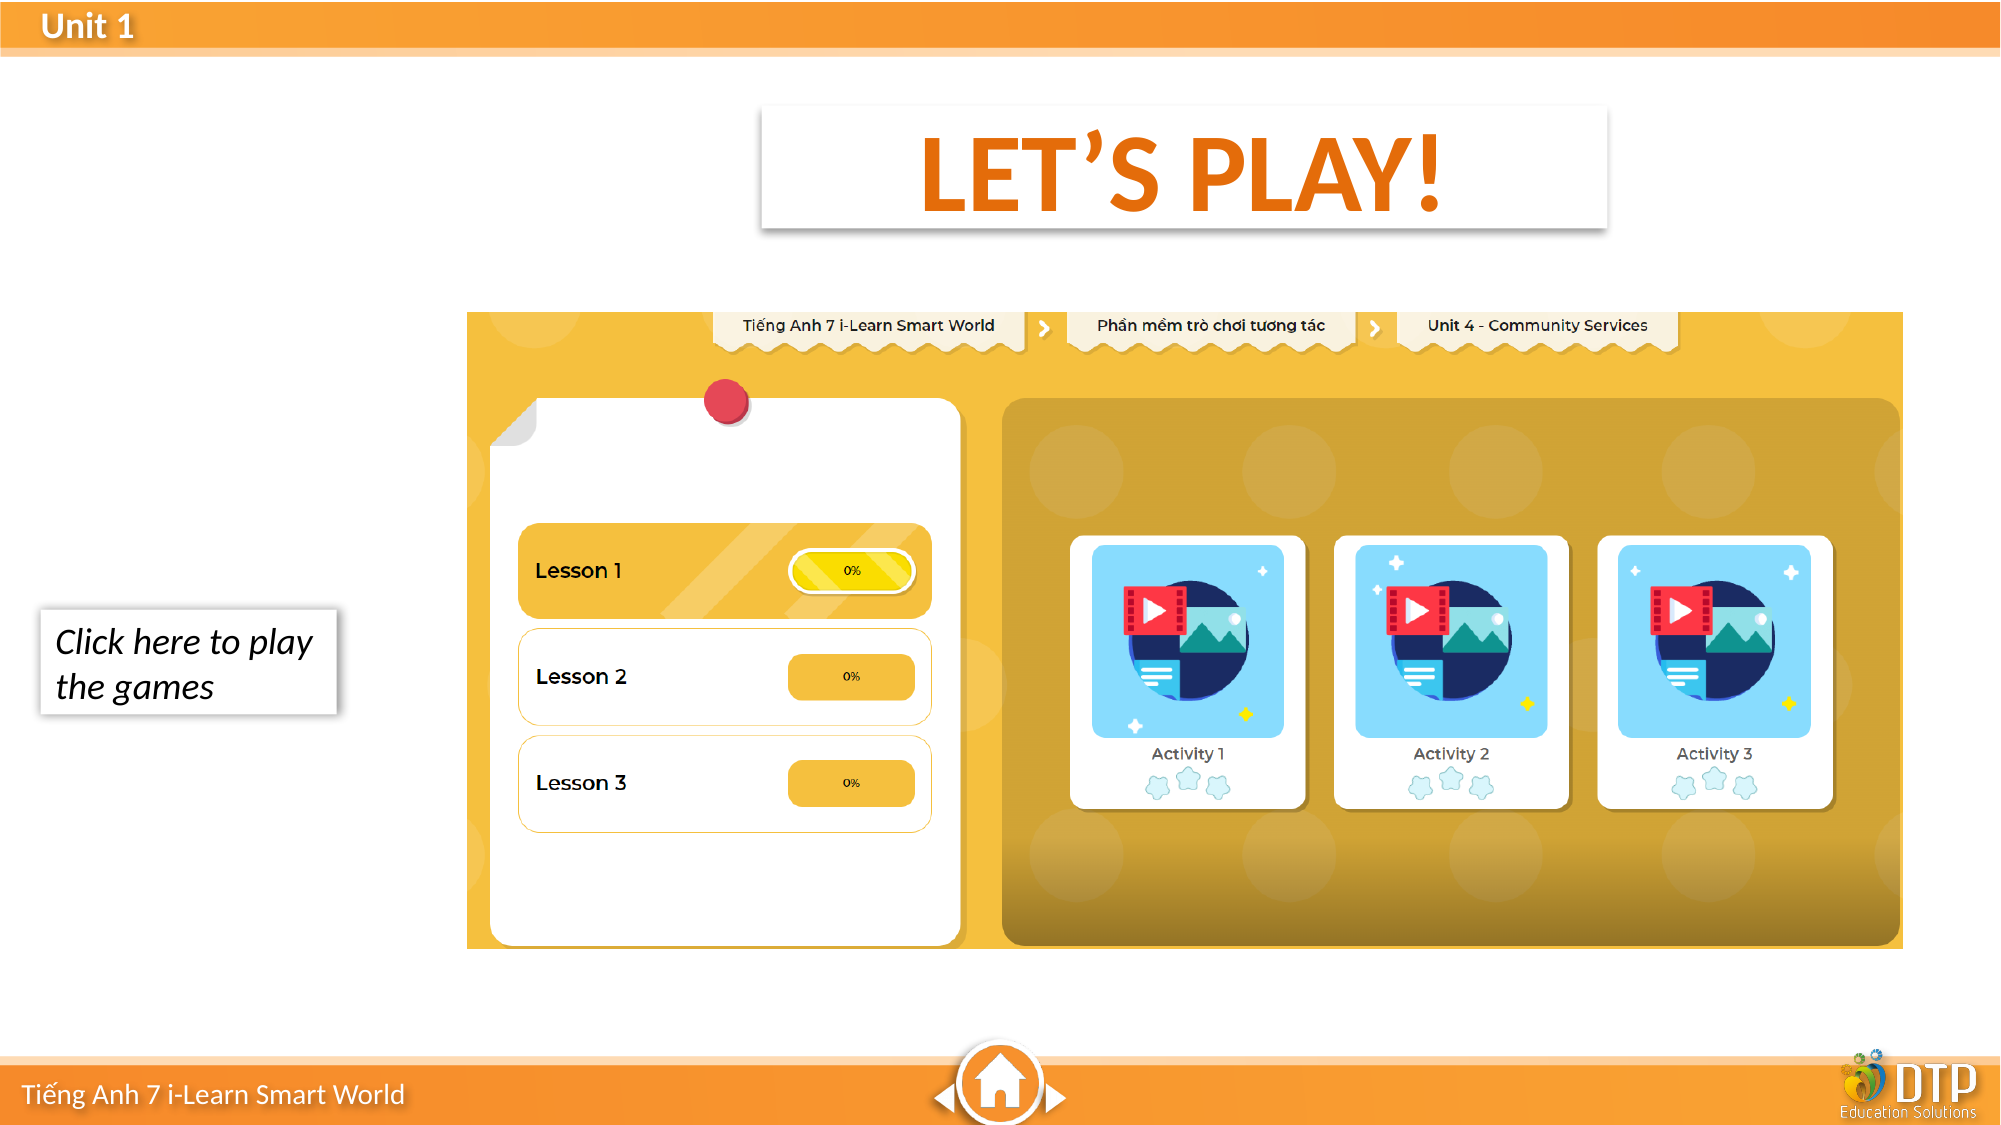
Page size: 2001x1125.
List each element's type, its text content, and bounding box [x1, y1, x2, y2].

picture [0, 2, 2001, 1125]
text_box LET’S PLAY! [761, 105, 1608, 229]
text_box Click here to play the games [40, 609, 337, 715]
